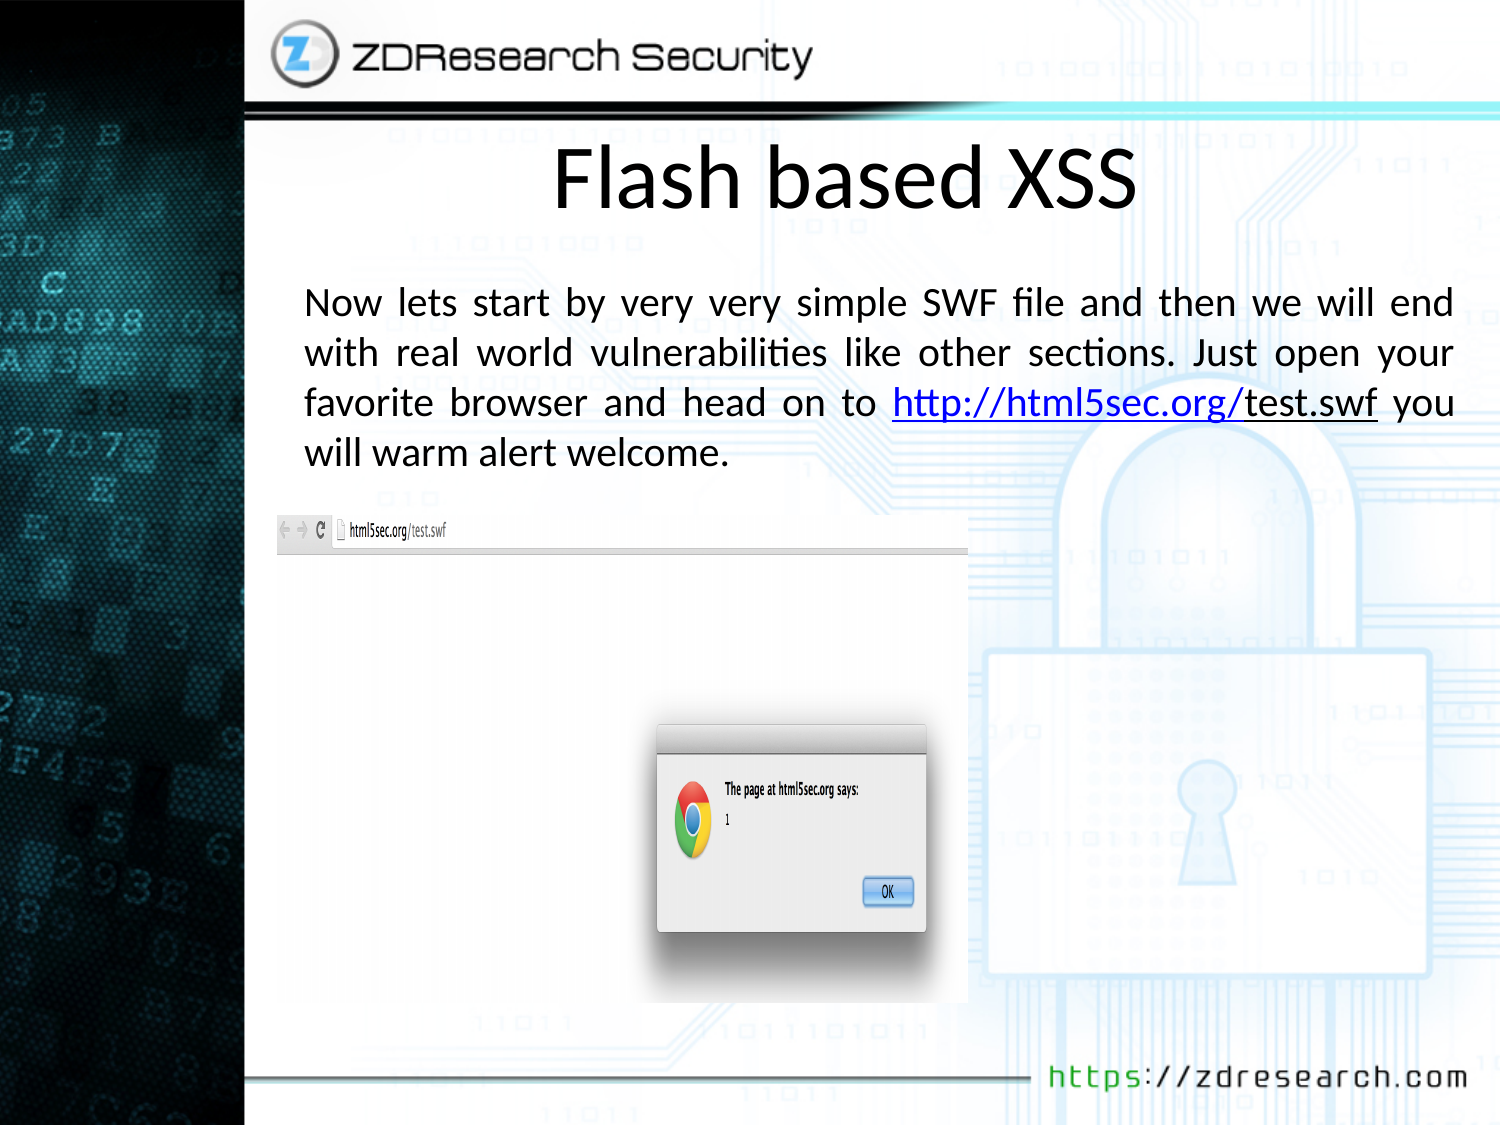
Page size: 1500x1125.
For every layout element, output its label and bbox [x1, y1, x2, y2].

list [0, 0, 1500, 1125]
picture [277, 514, 968, 1003]
